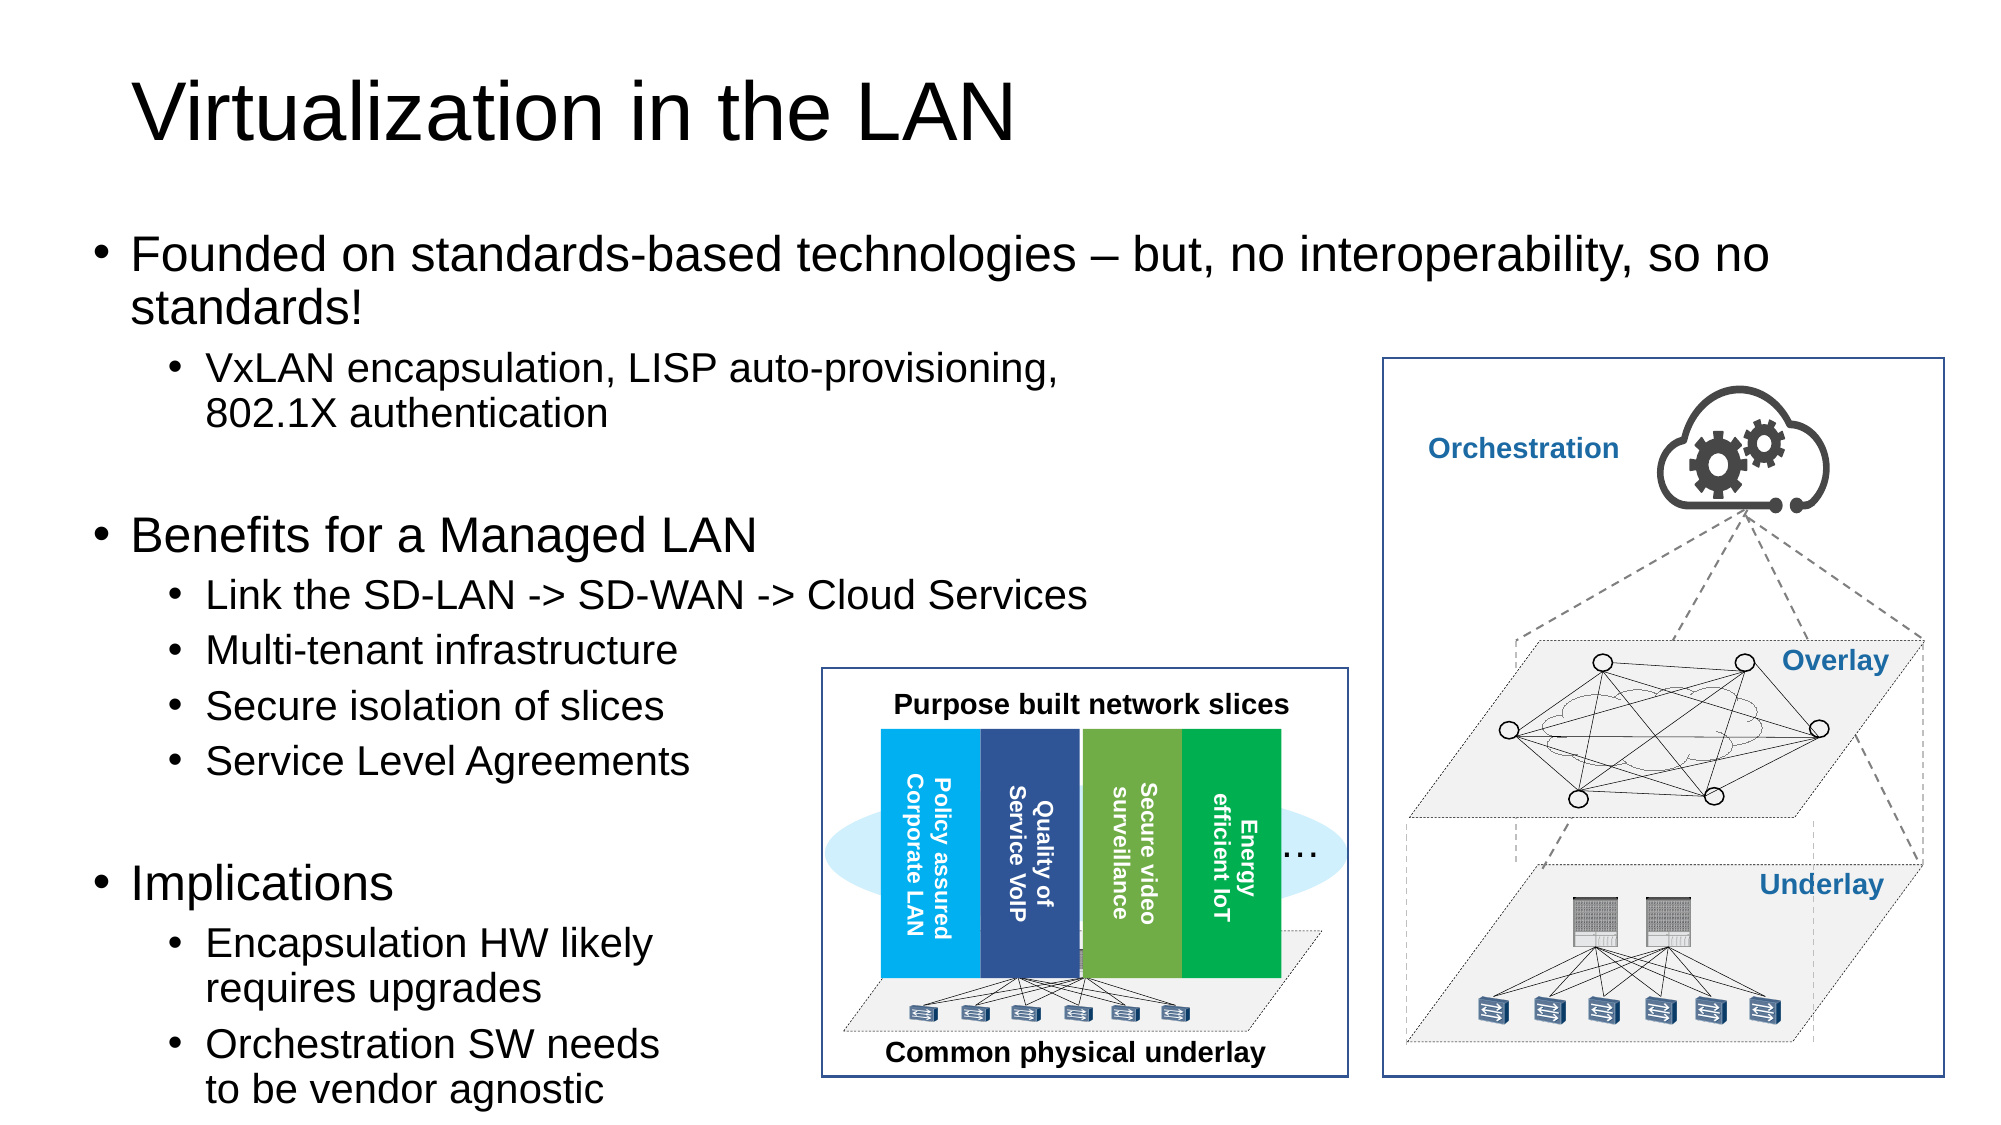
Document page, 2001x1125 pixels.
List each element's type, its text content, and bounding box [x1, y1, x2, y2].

list Founded on standards-based technologies – but, no interoperability, so no standards! VxLAN encapsulation, LISP auto-provisioning, 802.1X authentication Benefits for a Managed LAN Link the SD-LAN -> SD-WAN -> Cloud Services Multi-tenant infrastructure Secure isolation of slices Service Level Agreements Implications Encapsulation HW likely requires upgrades Orchestration SW needs to be vendor agnostic [77, 220, 1944, 765]
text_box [1382, 357, 1944, 1077]
title Virtualization in the LAN [116, 4, 1842, 220]
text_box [821, 668, 1353, 1077]
